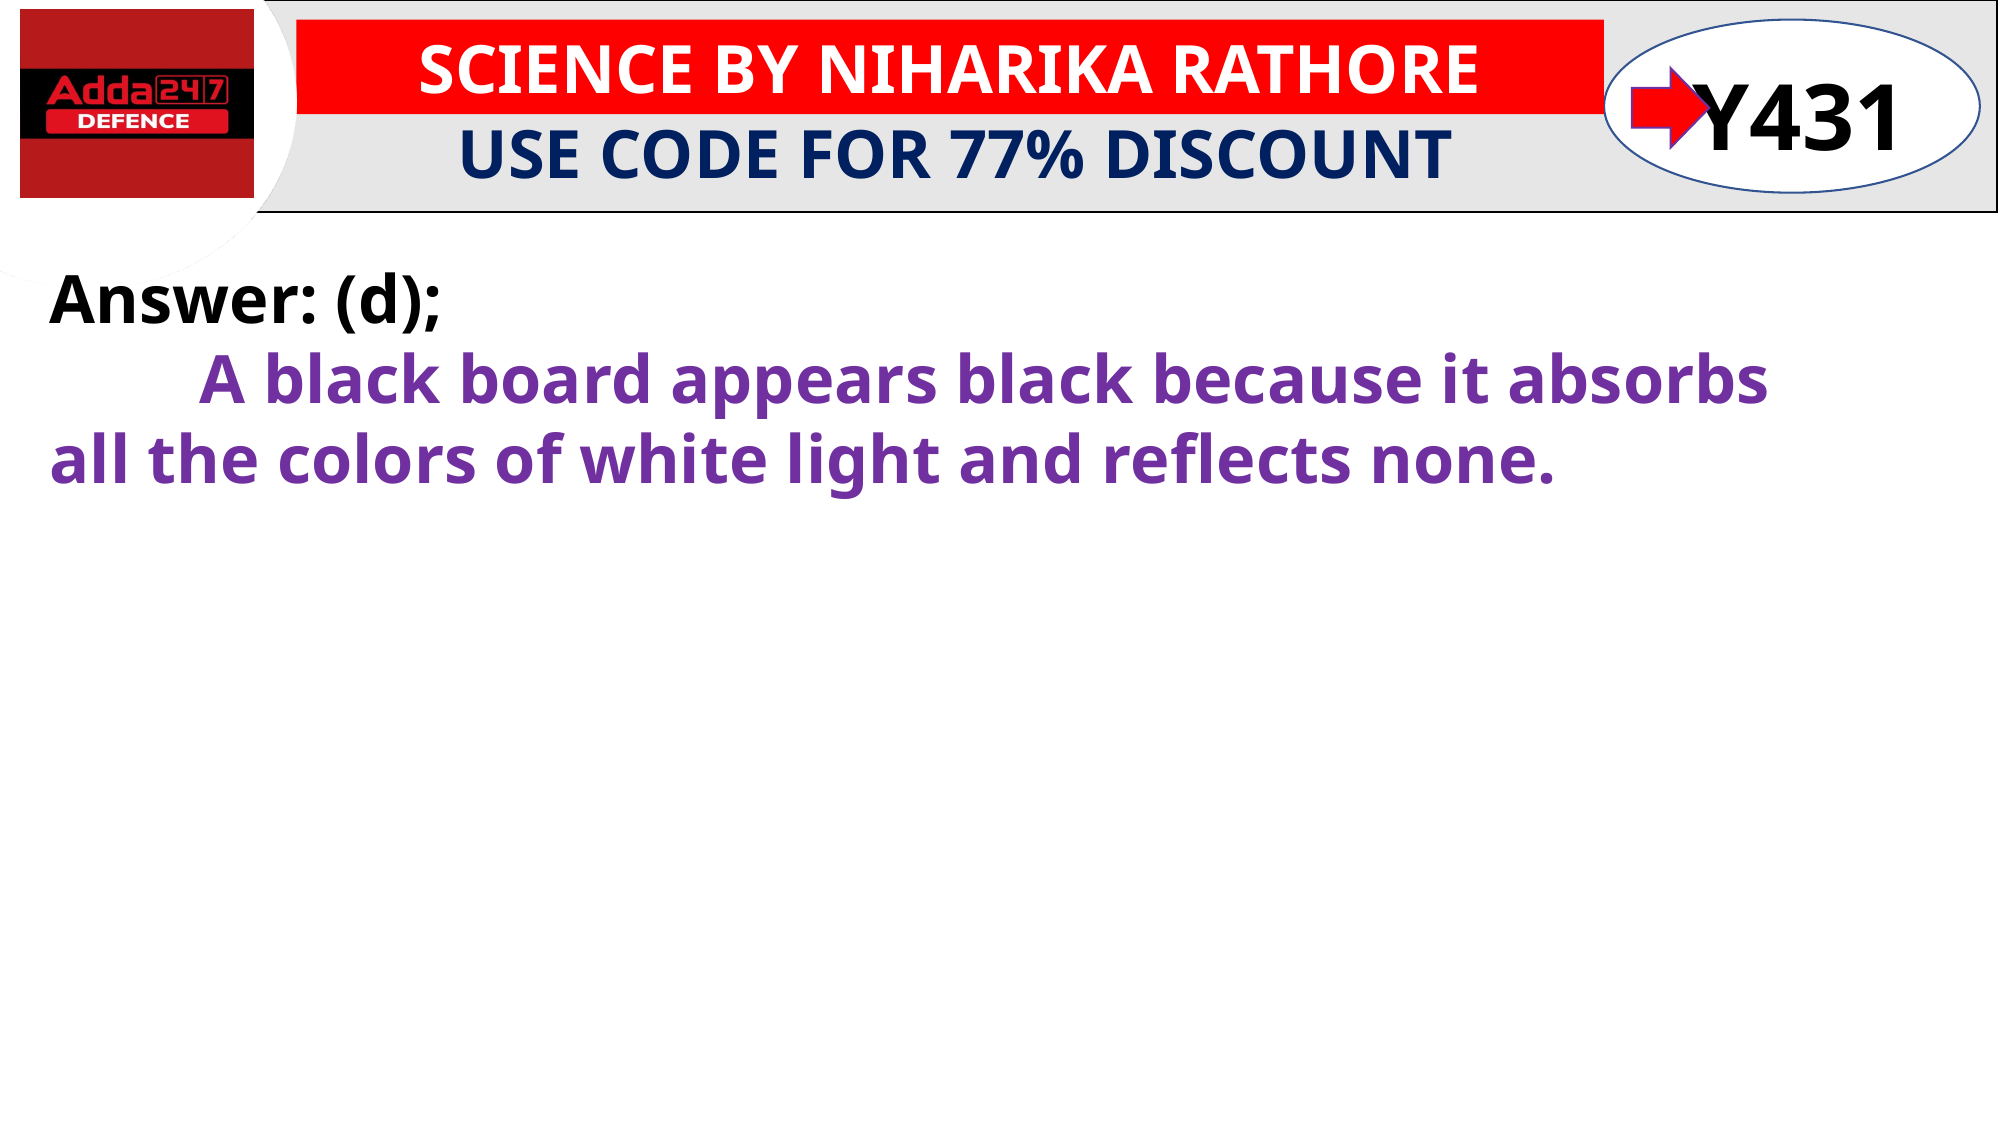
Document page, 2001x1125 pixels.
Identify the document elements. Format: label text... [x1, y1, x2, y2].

text_box [297, 115, 1998, 213]
text_box Answer: (d); A black board appears black because it absorbs all the colors of white light and reflects none. [35, 249, 1874, 504]
text_box SCIENCE BY NIHARIKA RATHORE [297, 19, 1604, 115]
text_box [1630, 65, 1711, 151]
text_box [1680, 177, 1904, 194]
text_box [1644, 18, 1939, 51]
text_box USE CODE FOR 77% DISCOUNT [297, 104, 1601, 199]
text_box [297, 0, 1998, 93]
picture [0, 0, 297, 289]
text_box Y431 [1606, 51, 2000, 177]
